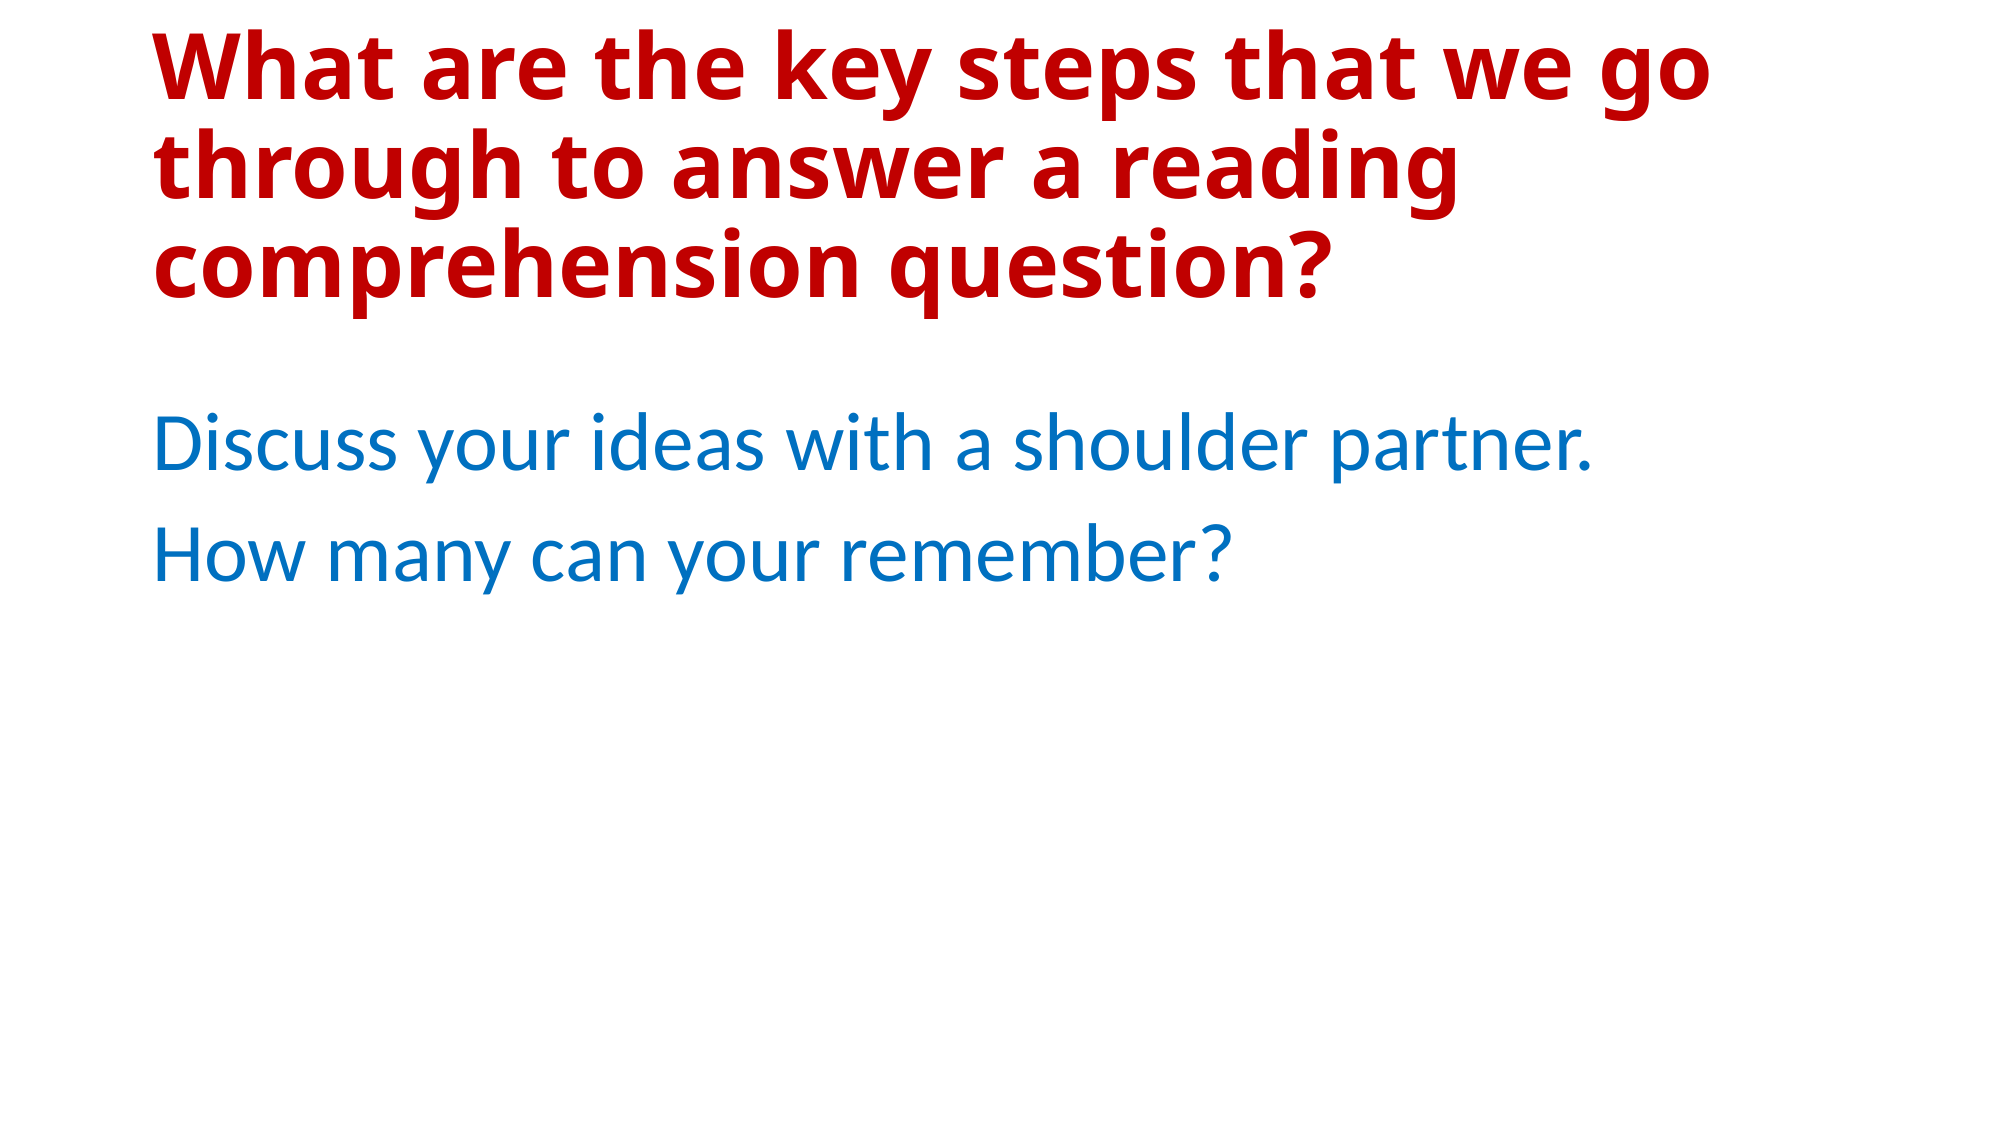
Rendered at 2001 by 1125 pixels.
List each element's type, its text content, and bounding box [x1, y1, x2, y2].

list Discuss your ideas with a shoulder partner. How many can your remember? [137, 390, 1863, 1014]
title What are the key steps that we go through to answer a reading comprehension question? [137, 59, 1863, 278]
